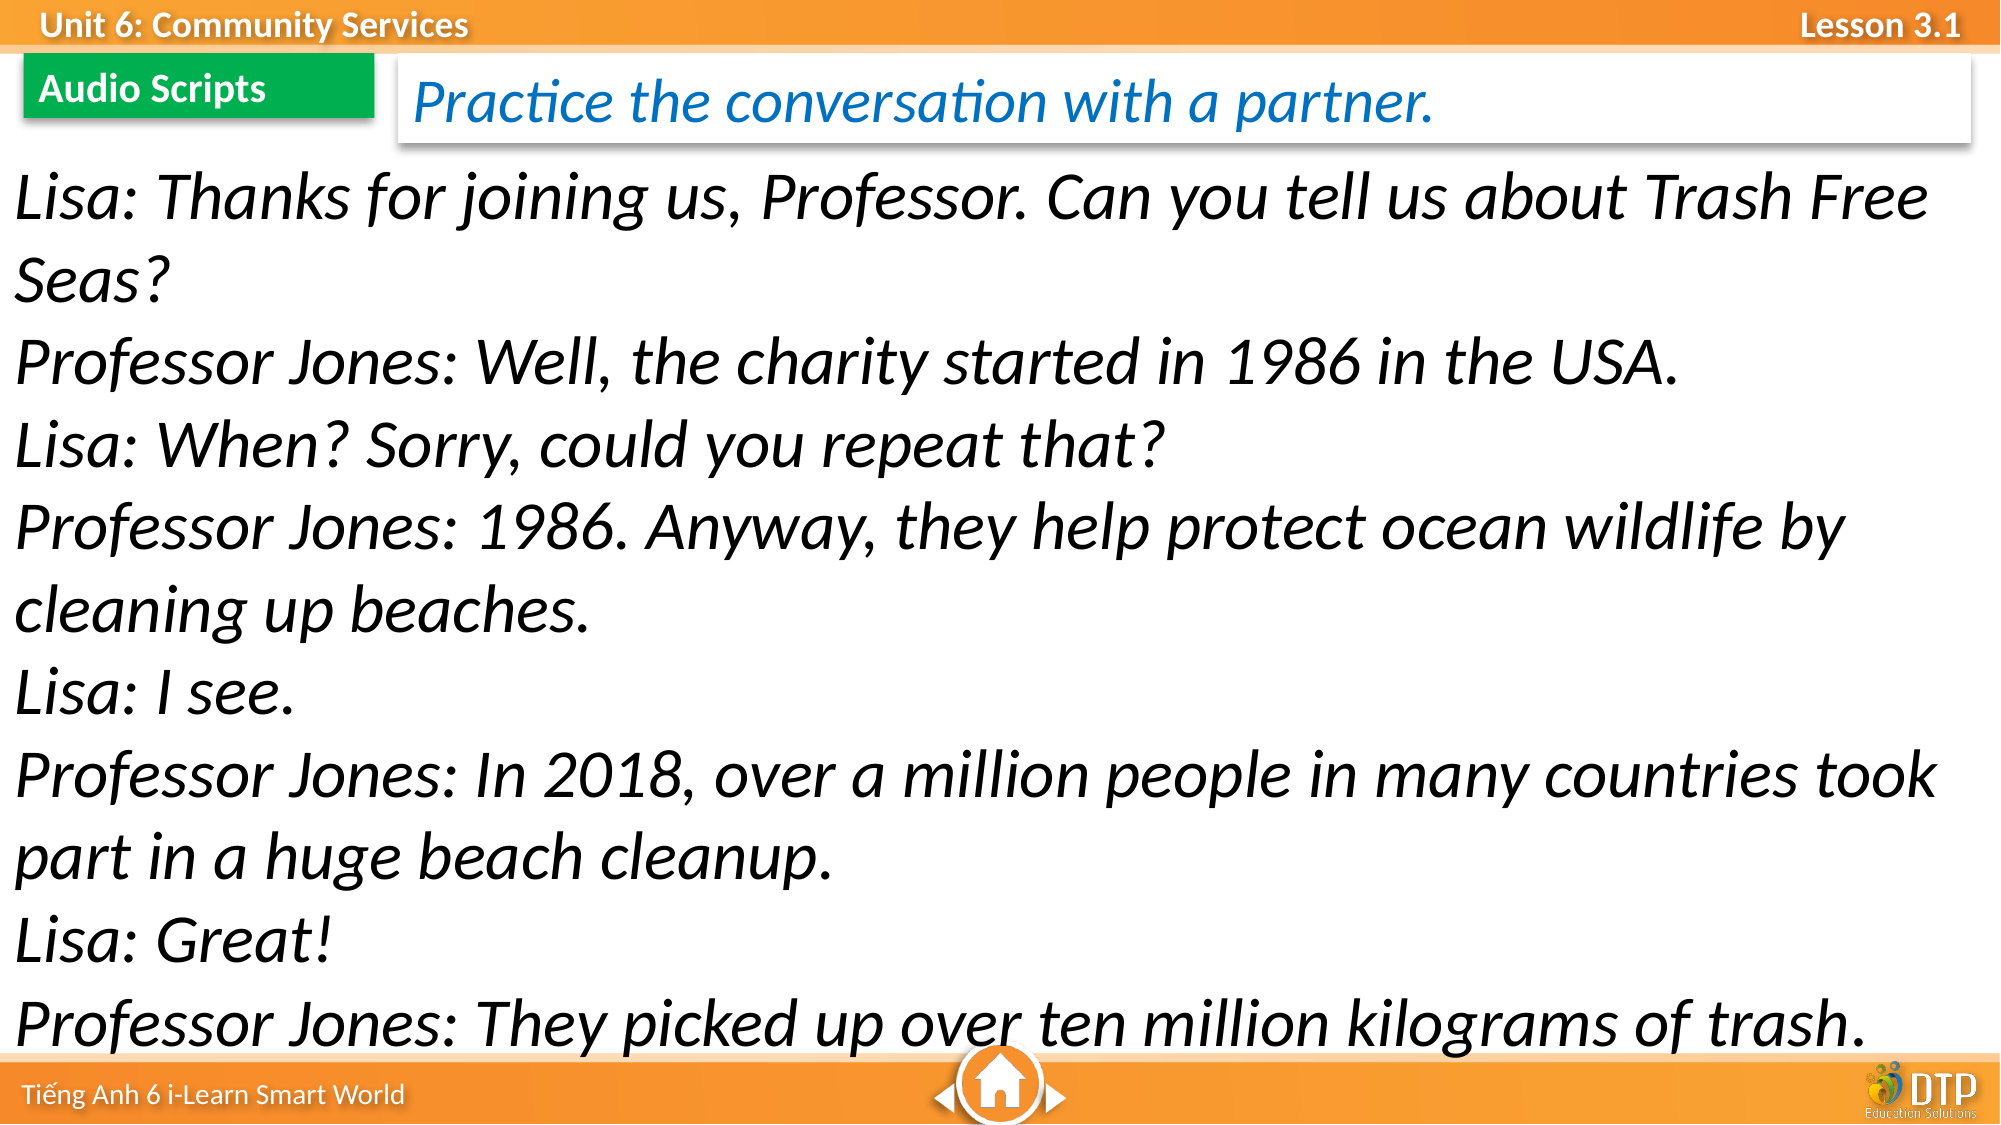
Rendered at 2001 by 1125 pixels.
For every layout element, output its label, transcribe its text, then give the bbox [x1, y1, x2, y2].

text_box Practice the conversation with a partner. [397, 53, 1971, 143]
text_box Lisa: Thanks for joining us, Professor. Can you tell us about Trash Free Seas? Professor Jones: Well, the charity started in 1986 in the USA. Lisa: When? Sorry, could you repeat that? Professor Jones: 1986. Anyway, they help protect ocean wildlife by cleaning up beaches. Lisa: I see. Professor Jones: In 2018, over a million people in many countries took part in a huge beach cleanup. Lisa: Great! Professor Jones: They picked up over ten million kilograms of trash. [0, 143, 1971, 1069]
text_box Audio Scripts [23, 53, 375, 118]
picture [0, 0, 2000, 1125]
